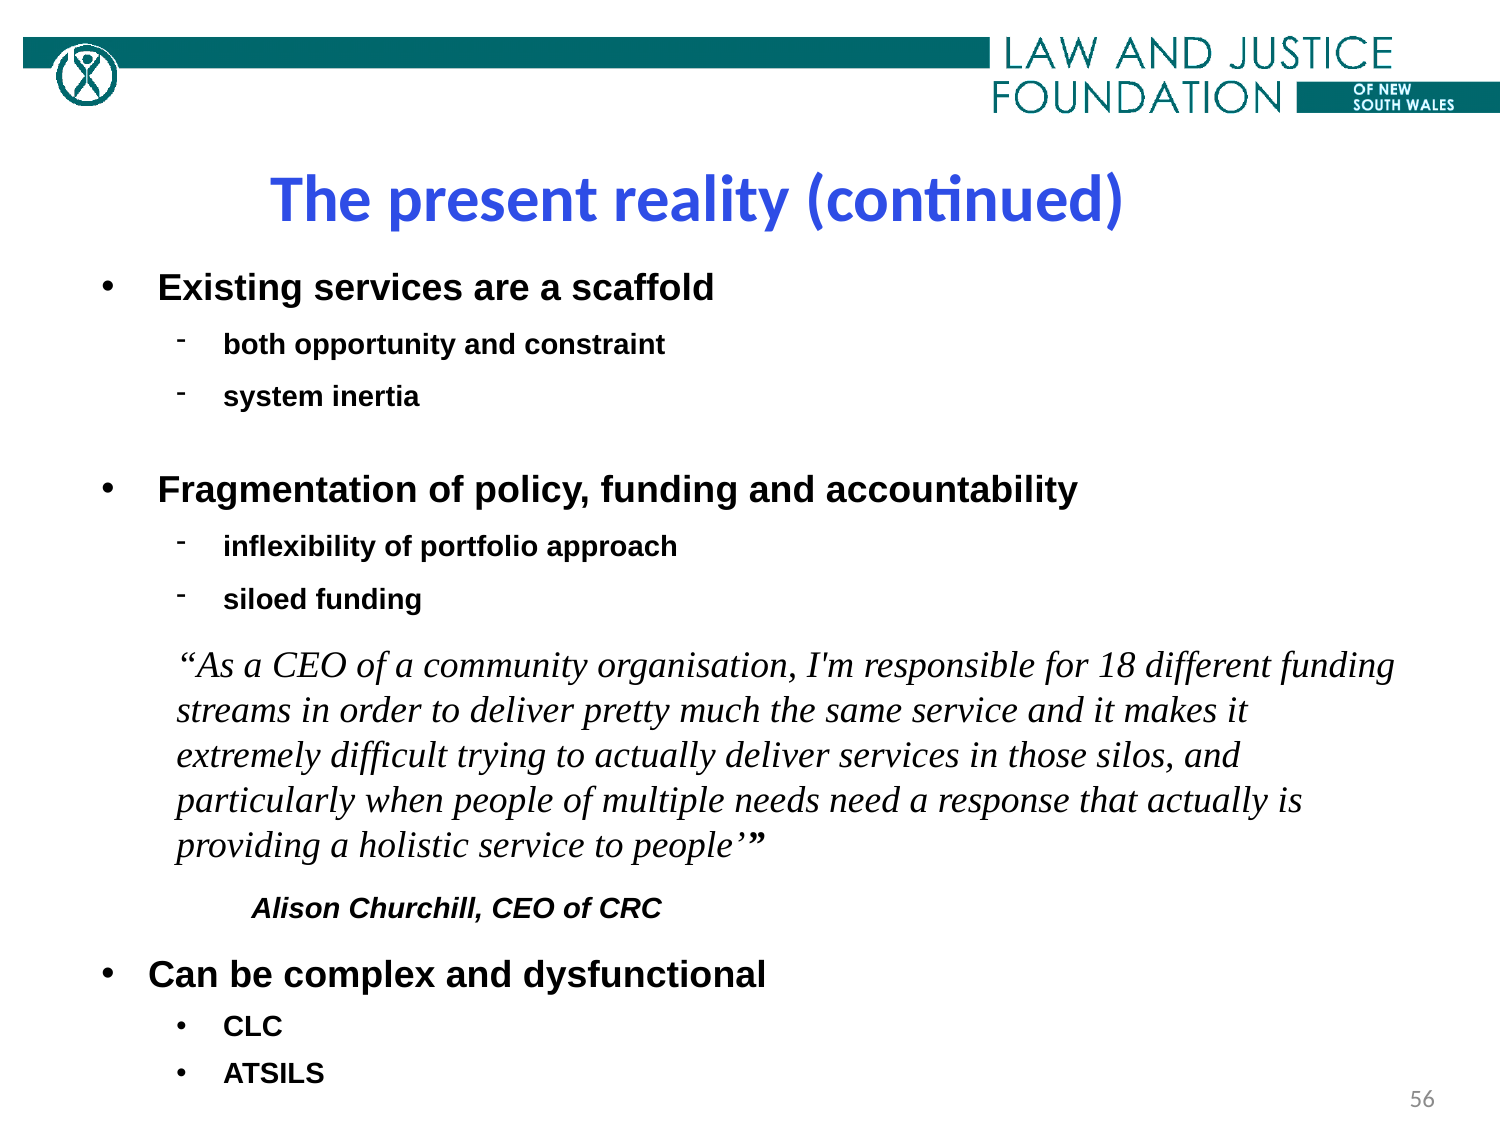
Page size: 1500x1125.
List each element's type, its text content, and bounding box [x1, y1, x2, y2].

picture [23, 24, 1500, 127]
text_box 56 [1412, 1067, 1450, 1125]
text_box The present reality (continued) [124, 147, 1272, 243]
text_box Existing services are a scaffold both opportunity and constraint system inertia Fragmentation of policy, funding and accountability inflexibility of portfolio approach siloed funding “As a CEO of a community organisation, I'm responsible for 18 different funding streams in order to deliver pretty much the same service and it makes it extremely difficult trying to actually deliver services in those silos, and particularly when people of multiple needs need a response that actually is providing a holistic service to people’” Alison Churchill, CEO of CRC Can be complex and dysfunctional CLC ATSILS [86, 255, 1412, 1125]
